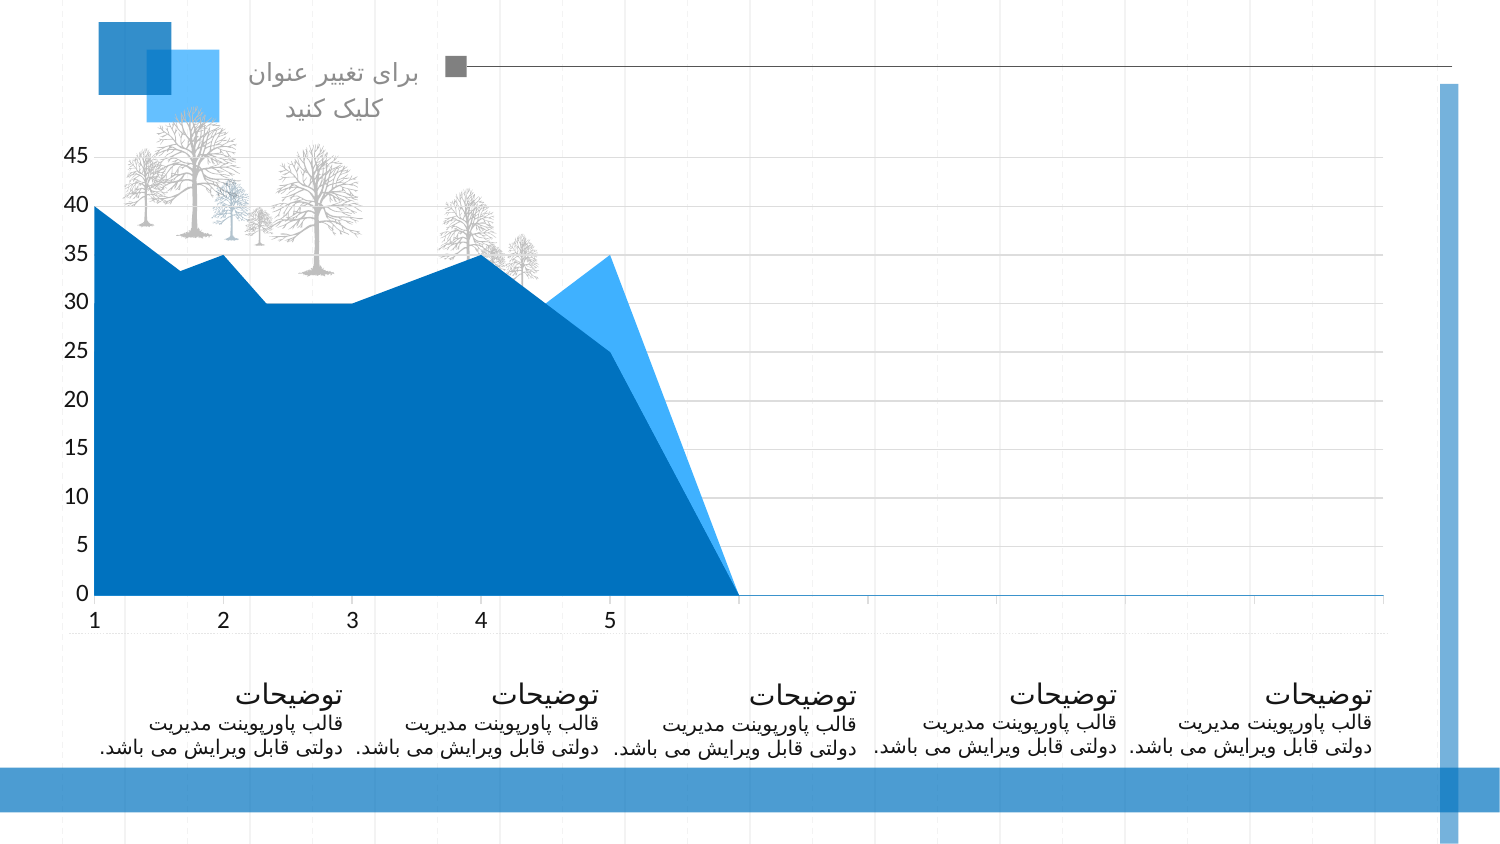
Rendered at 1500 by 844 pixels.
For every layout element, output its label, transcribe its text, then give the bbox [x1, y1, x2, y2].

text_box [81, 657, 1388, 778]
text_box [445, 55, 1453, 78]
text_box [97, 20, 174, 97]
chart [51, 127, 1472, 637]
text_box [122, 105, 540, 126]
text_box برای تغییر عنوان کلیک کنید [236, 50, 432, 92]
text_box [145, 48, 221, 104]
